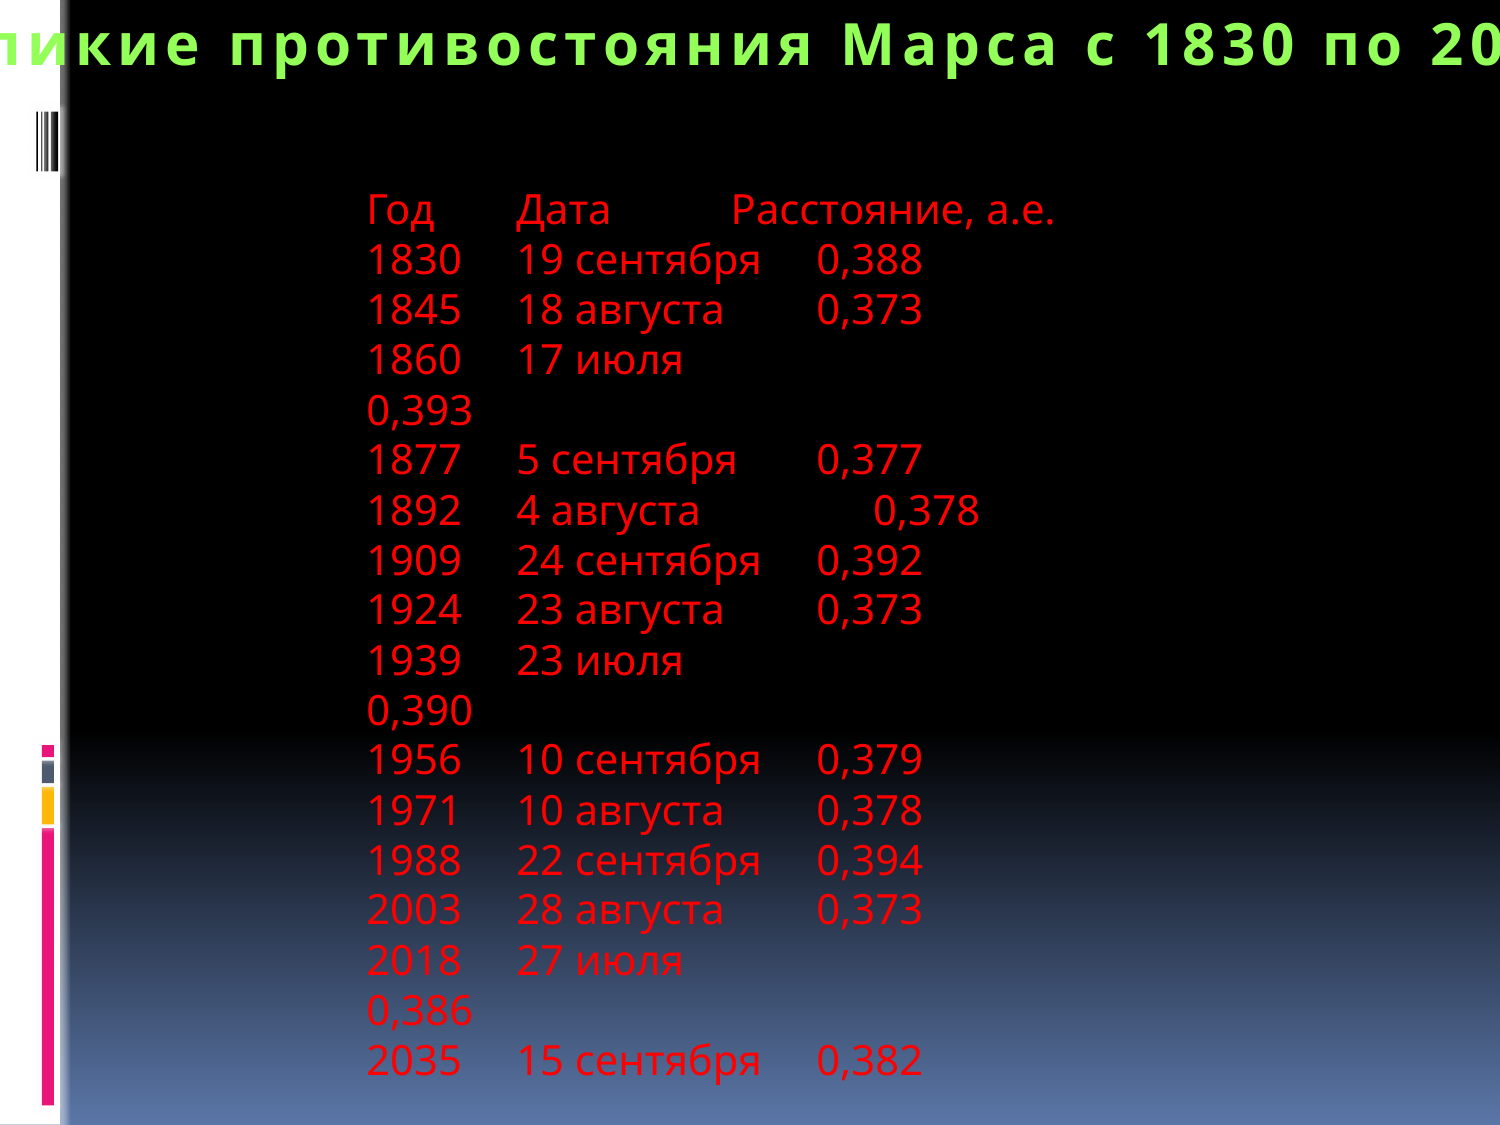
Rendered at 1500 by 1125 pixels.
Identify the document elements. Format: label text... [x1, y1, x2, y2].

text_box Год Дата Расстояние, а.е. 1830 19 сентября 0,388 1845 18 августа 0,373 1860 17 июля 0,393 1877 5 сентября 0,377 1892 4 августа 0,378 1909 24 сентября 0,392 1924 23 августа 0,373 1939 23 июля 0,390 1956 10 сентября 0,379 1971 10 августа 0,378 1988 22 сентября 0,394 2003 28 августа 0,373 2018 27 июля 0,386 2035 15 сентября 0,382 [351, 175, 1102, 1091]
text_box Великие противостояния Марса с 1830 по 2035 [0, 0, 1500, 85]
